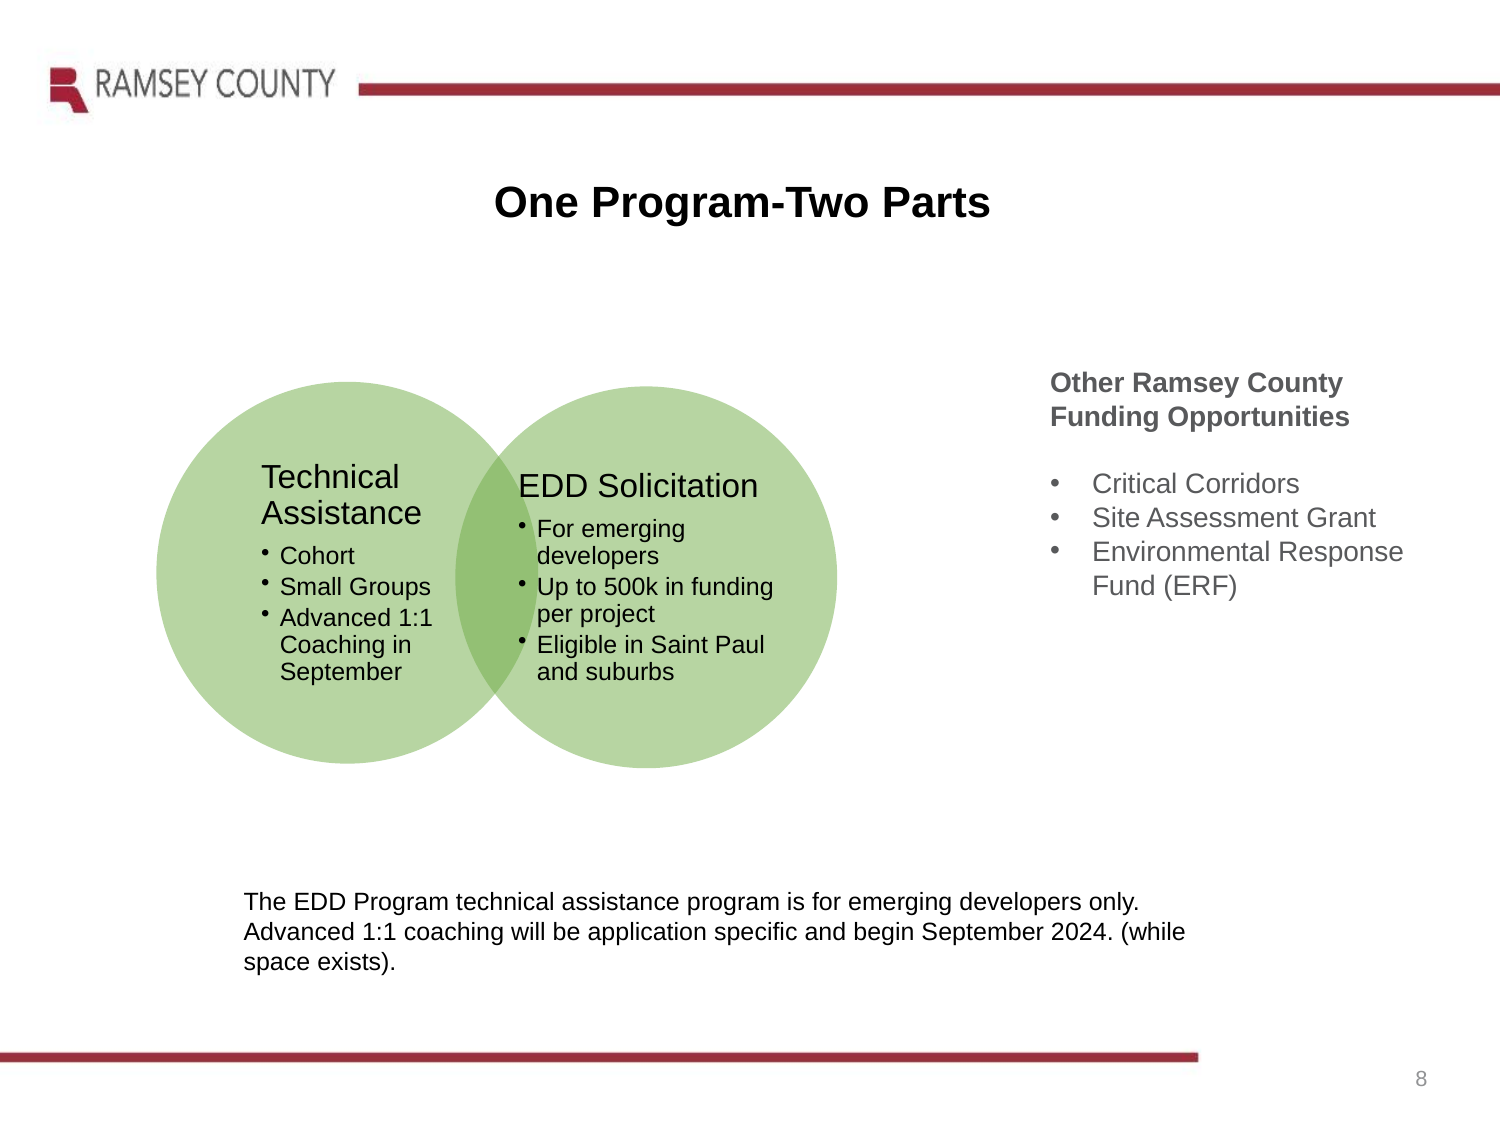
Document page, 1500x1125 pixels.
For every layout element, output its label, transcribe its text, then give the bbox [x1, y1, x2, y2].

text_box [156, 357, 845, 769]
list The EDD Program technical assistance program is for emerging developers only. Advanced 1:1 coaching will be application specific and begin September 2024. (while space exists). [228, 878, 1257, 1036]
text_box Other Ramsey County Funding Opportunities Critical Corridors Site Assessment Grant Environmental Response Fund (ERF) [1035, 357, 1435, 609]
list One Program-Two Parts [128, 166, 1358, 262]
slide_number 8 [1400, 1057, 1499, 1118]
picture [0, 0, 1500, 1125]
